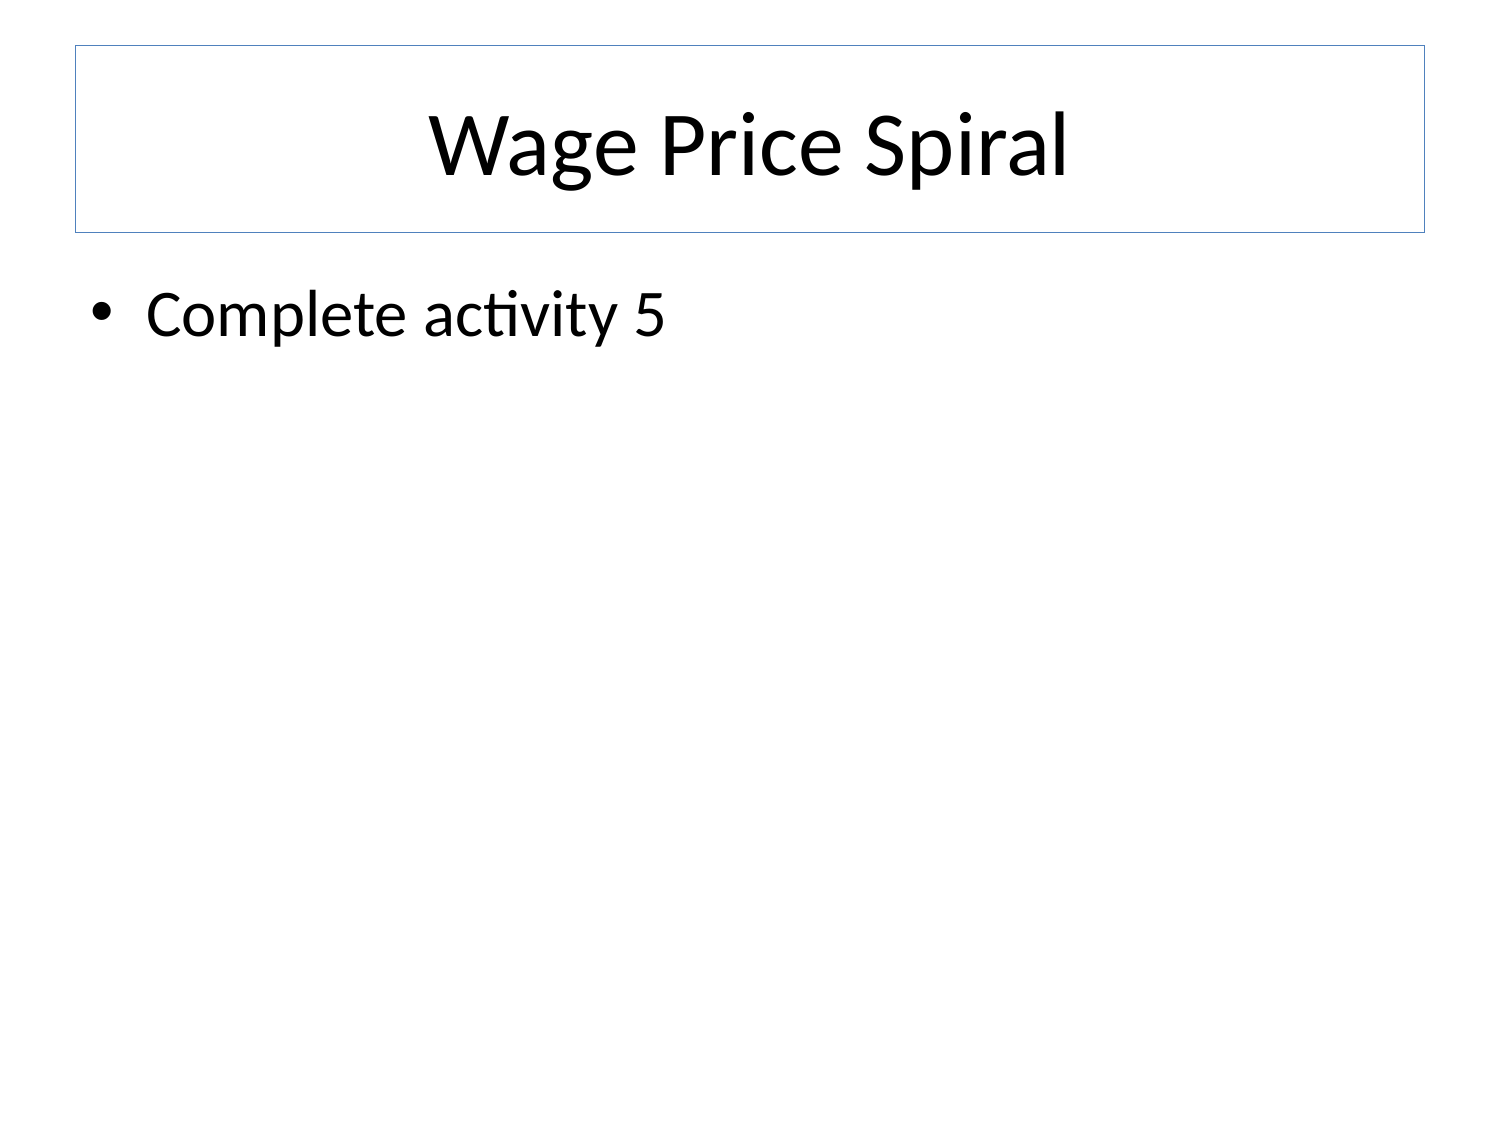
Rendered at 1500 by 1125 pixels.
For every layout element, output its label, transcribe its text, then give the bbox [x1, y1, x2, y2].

list Complete activity 5 [75, 262, 1425, 1005]
title Wage Price Spiral [75, 45, 1425, 233]
